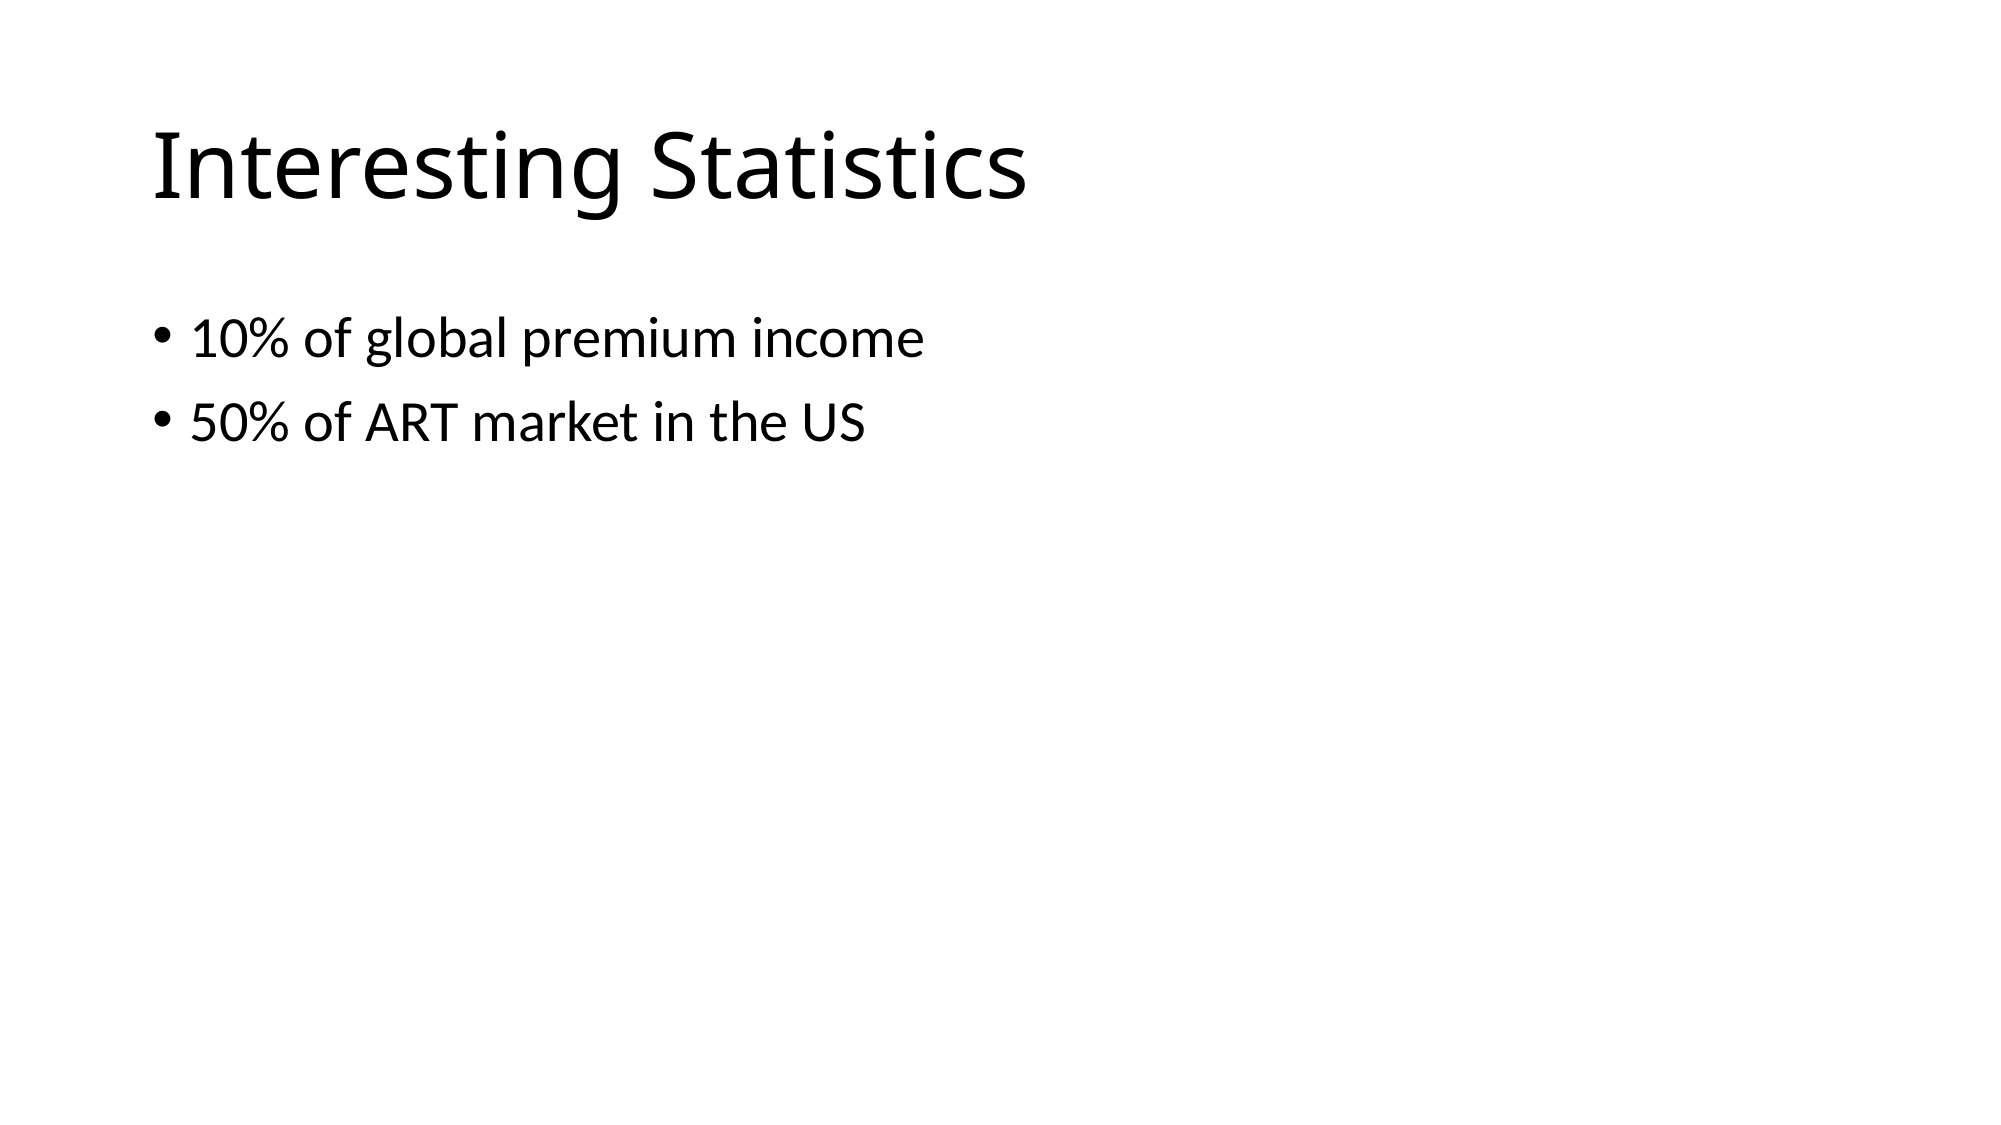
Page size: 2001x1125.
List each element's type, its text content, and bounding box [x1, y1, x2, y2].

title Interesting Statistics [137, 59, 1863, 278]
list 10% of global premium income 50% of ART market in the US [137, 299, 1863, 1014]
